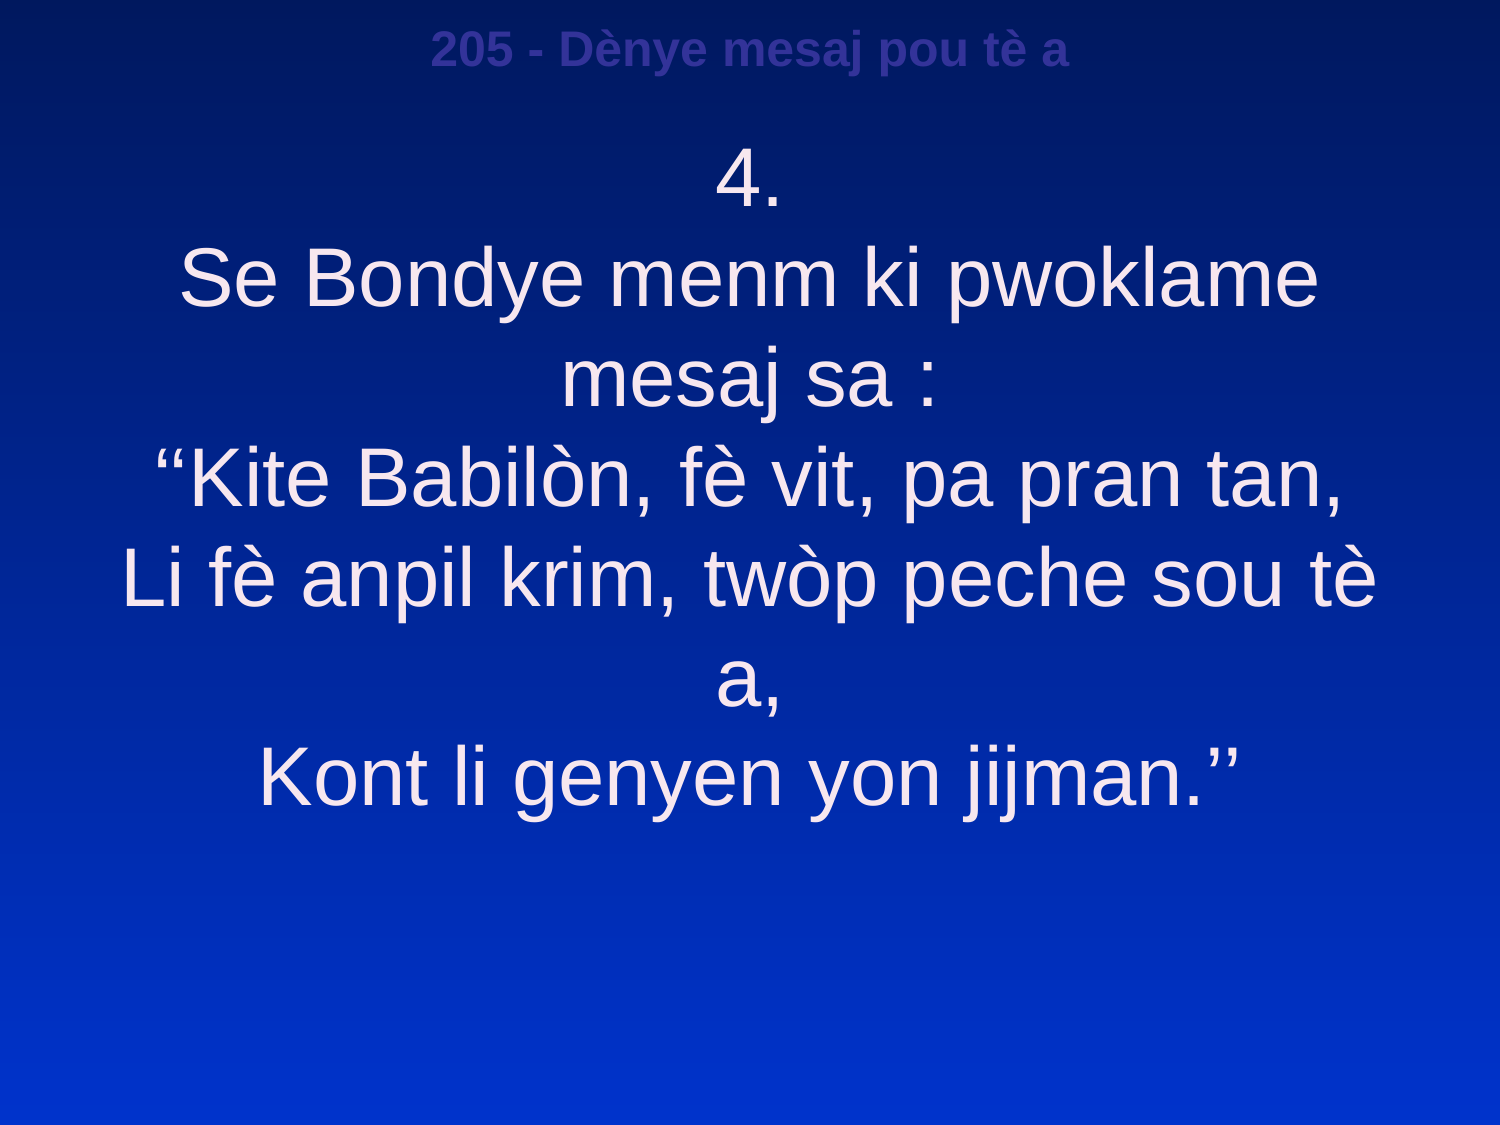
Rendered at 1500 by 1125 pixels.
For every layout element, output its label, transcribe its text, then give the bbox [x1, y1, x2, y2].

text_box 205 - Dènye mesaj pou tè a [0, 9, 1500, 79]
text_box 4. Se Bondye menm ki pwoklame mesaj sa : ‘‘Kite Babilòn, fè vit, pa pran tan, Li fè anpil krim, twòp peche sou tè a, Kont li genyen yon jijman.’’ [79, 115, 1421, 830]
